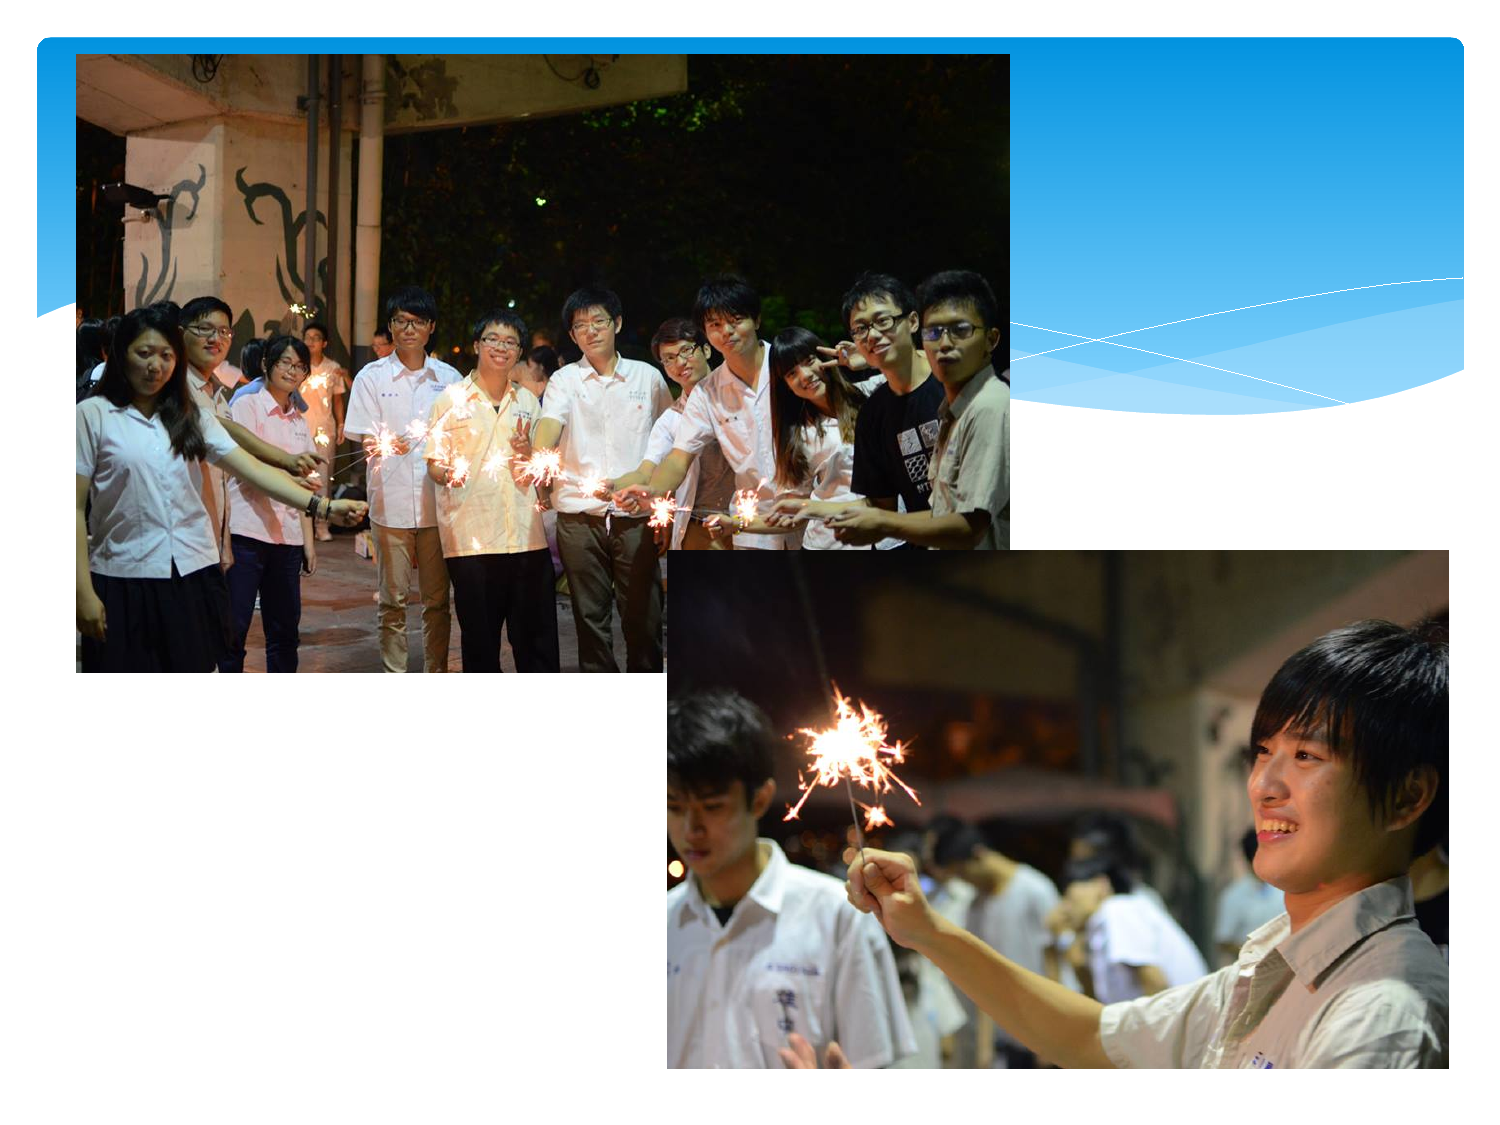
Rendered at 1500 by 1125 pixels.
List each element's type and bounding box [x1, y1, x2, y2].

picture [76, 55, 1449, 1069]
